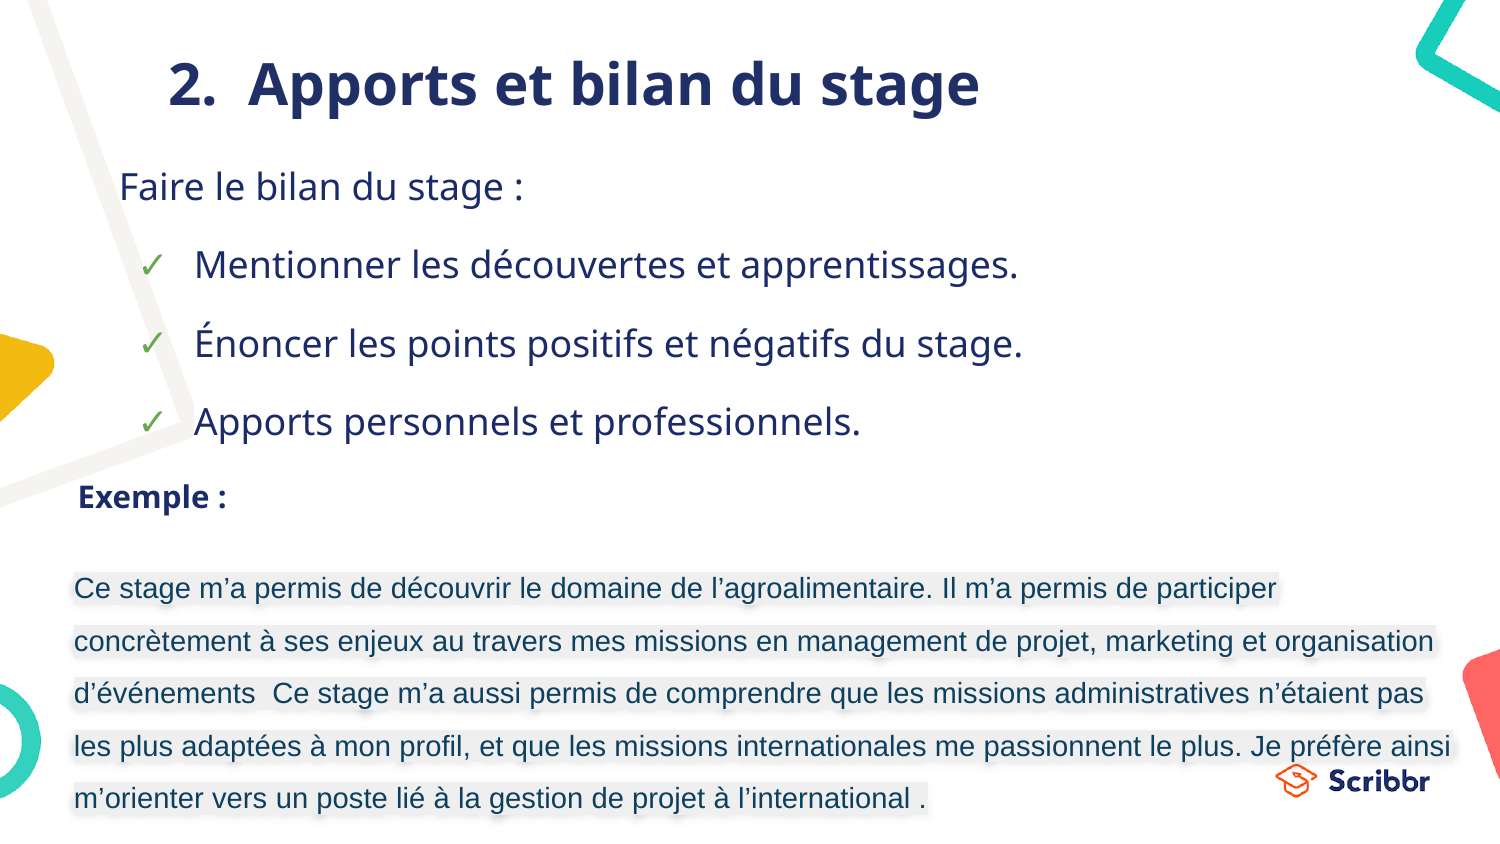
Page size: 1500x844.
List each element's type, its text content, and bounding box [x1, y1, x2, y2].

text_box Ce stage m’a permis de découvrir le domaine de l’agroalimentaire. Il m’a permis de participer concrètement à ses enjeux au travers mes missions en management de projet, marketing et organisation d’événements Ce stage m’a aussi permis de comprendre que les missions administratives n’étaient pas les plus adaptées à mon profil, et que les missions internationales me passionnent le plus. Je préfère ainsi m’orienter vers un poste lié à la gestion de projet à l’international . [58, 537, 1474, 727]
picture [0, 0, 1500, 844]
title 2. Apports et bilan du stage [153, 31, 1335, 126]
list Faire le bilan du stage : Mentionner les découvertes et apprentissages. Énoncer les points positifs et négatifs du stage. Apports personnels et professionnels. [103, 148, 1335, 486]
text_box Exemple : [62, 461, 512, 538]
